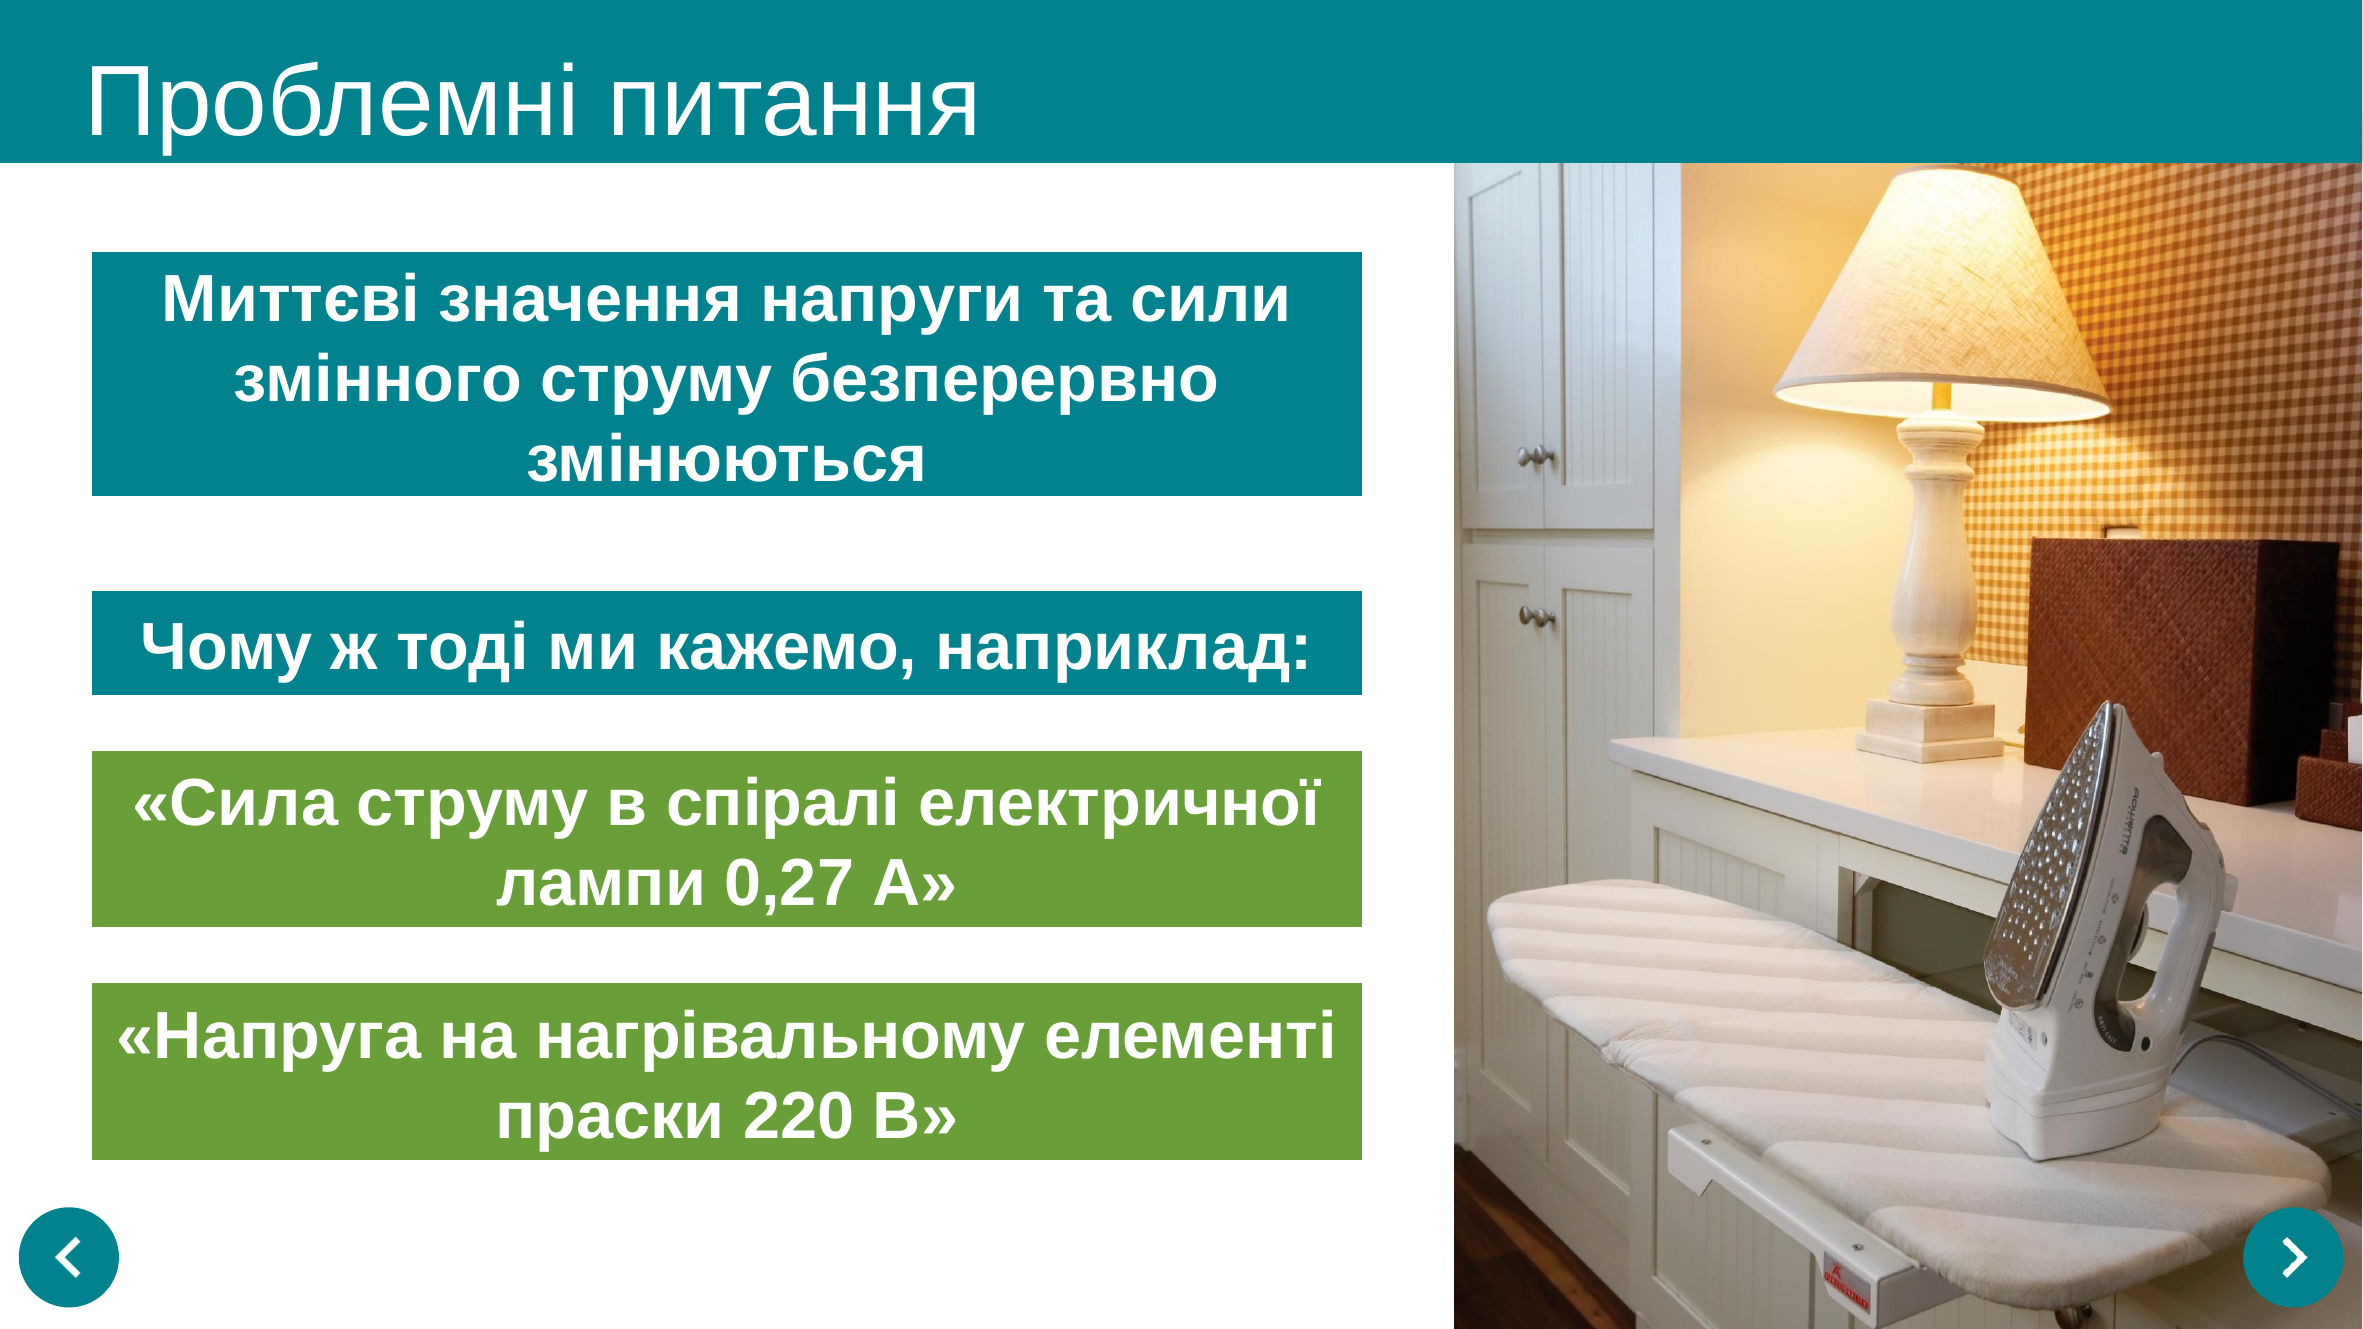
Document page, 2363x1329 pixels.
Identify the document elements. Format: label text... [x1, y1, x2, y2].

text_box «Напруга на нагрівальному елементі праски 220 В» [94, 985, 1360, 1158]
picture [1453, 117, 2363, 1329]
text_box Миттєві значення напруги та сили змінного струму безперервно змінюються [94, 255, 1360, 494]
text_box Чому ж тоді ми кажемо, наприклад: [94, 593, 1360, 693]
text_box «Сила струму в спіралі електричної лампи 0,27 А» [94, 753, 1360, 925]
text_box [19, 1208, 118, 1307]
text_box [2244, 1208, 2343, 1307]
title Проблемні питання [69, 44, 2107, 163]
text_box [0, 0, 2363, 163]
